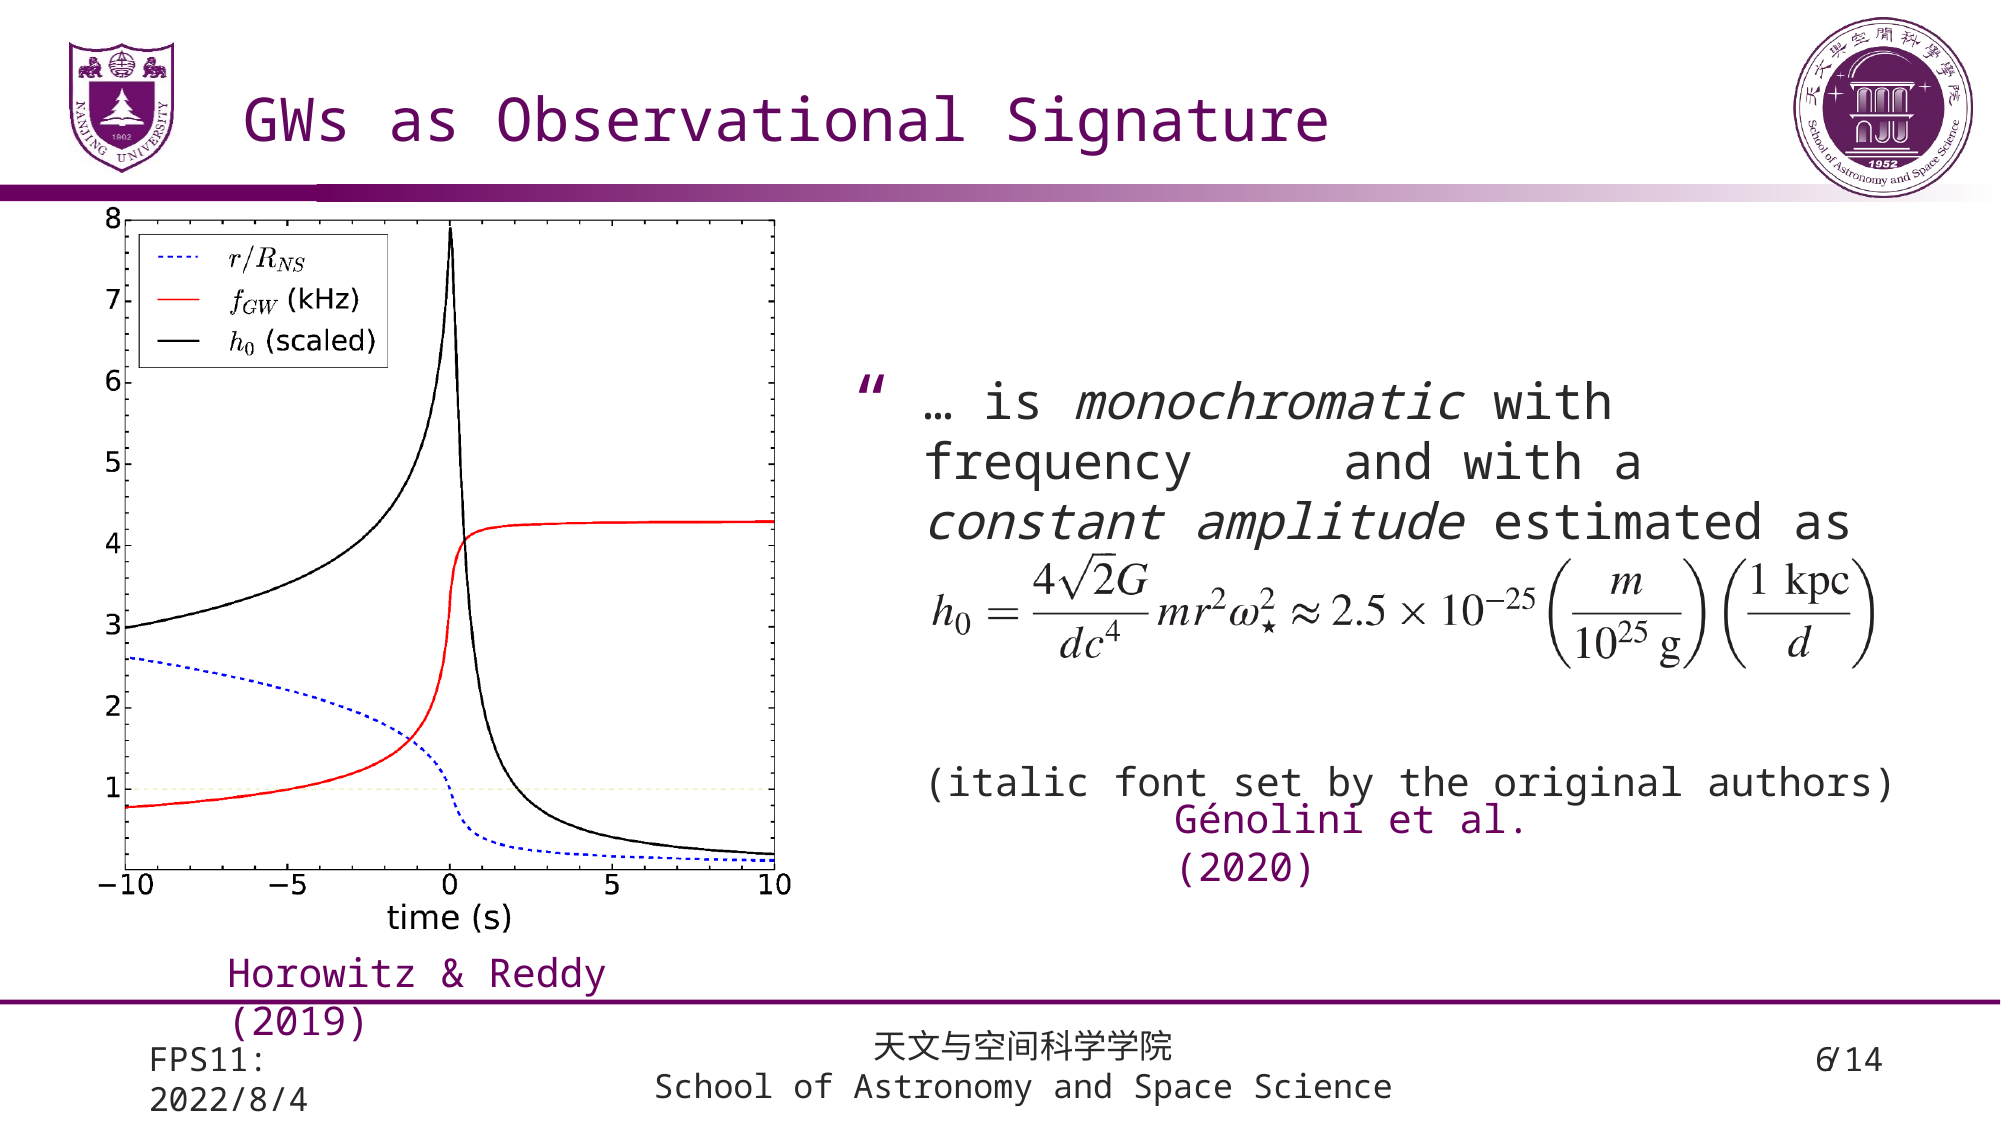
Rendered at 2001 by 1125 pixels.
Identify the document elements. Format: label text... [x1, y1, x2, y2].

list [87, 203, 800, 942]
picture [926, 550, 1877, 670]
title GWs as Observational Signature [228, 66, 1788, 161]
text_box Génolini et al. (2020) [1159, 786, 1644, 897]
text_box Horowitz & Reddy (2019) [212, 950, 709, 1051]
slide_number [133, 1030, 417, 1107]
slide_number 6 [1645, 1030, 1851, 1107]
picture [1793, 17, 1973, 198]
picture [69, 42, 174, 173]
footer 天文与空间科学学院 School of Astronomy and Space Science [448, 1017, 1599, 1107]
